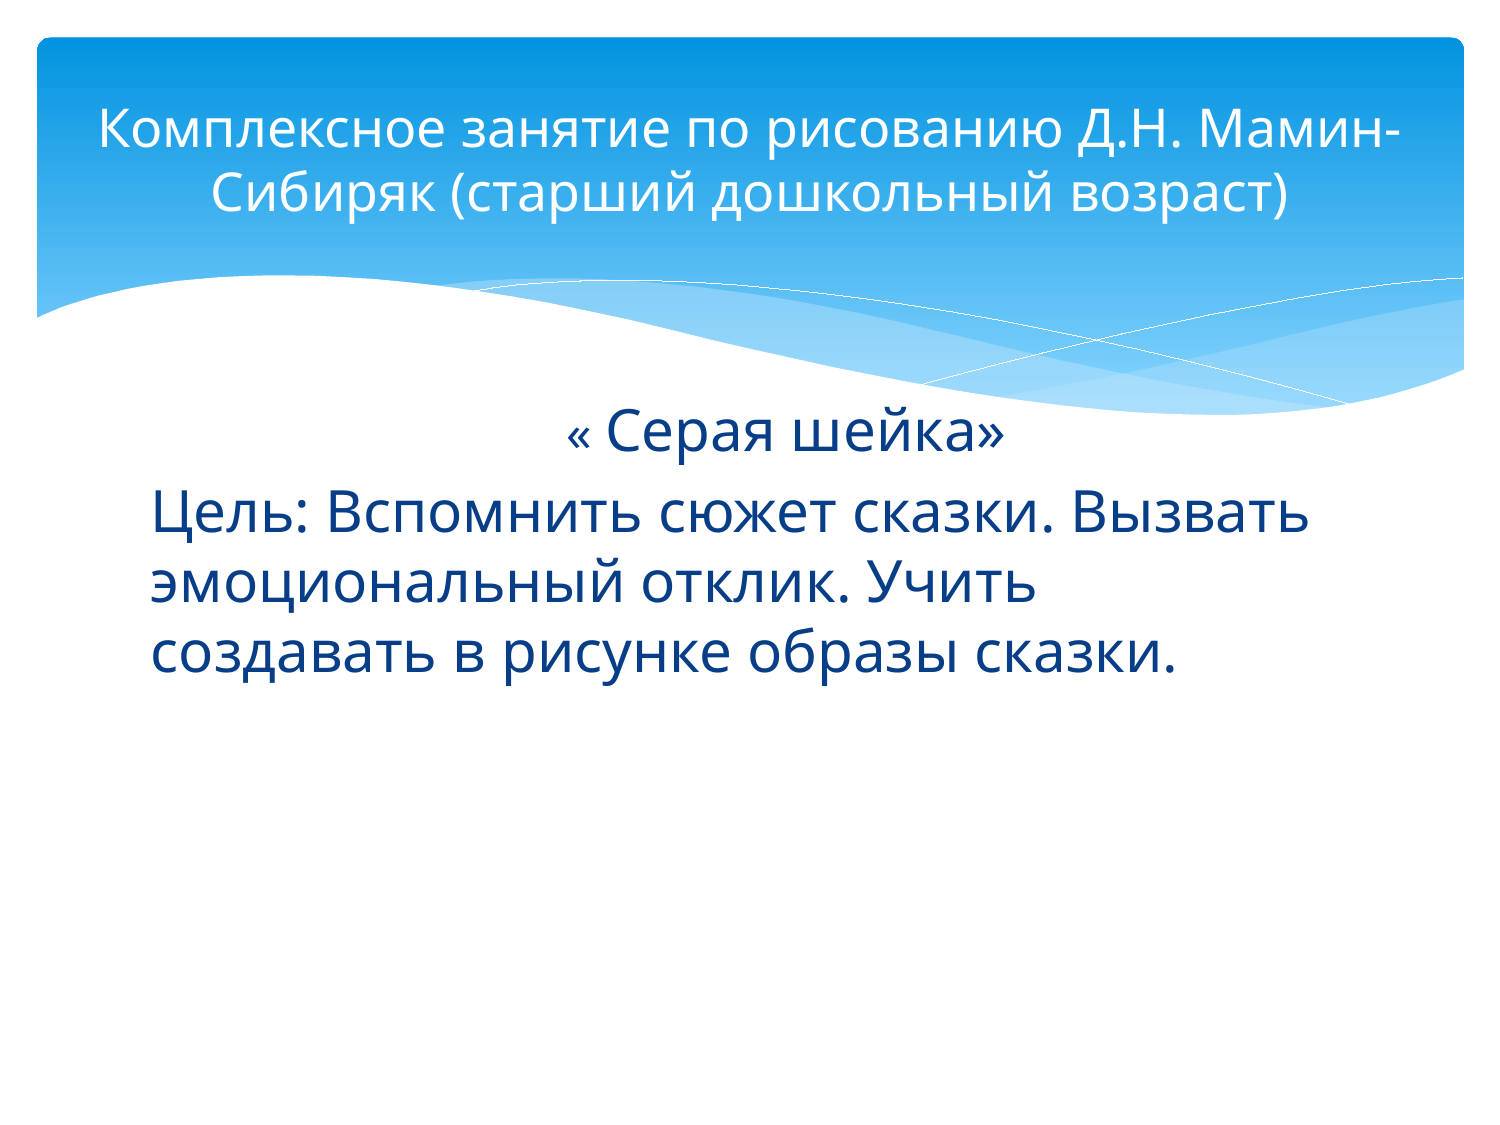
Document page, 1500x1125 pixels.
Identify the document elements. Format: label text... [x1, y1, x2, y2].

title Комплексное занятие по рисованию Д.Н. Мамин-Сибиряк (старший дошкольный возраст) [75, 55, 1425, 261]
list « Серая шейка» Цель: Вспомнить сюжет сказки. Вызвать эмоциональный отклик. Учить создавать в рисунке образы сказки. [135, 385, 1352, 1125]
